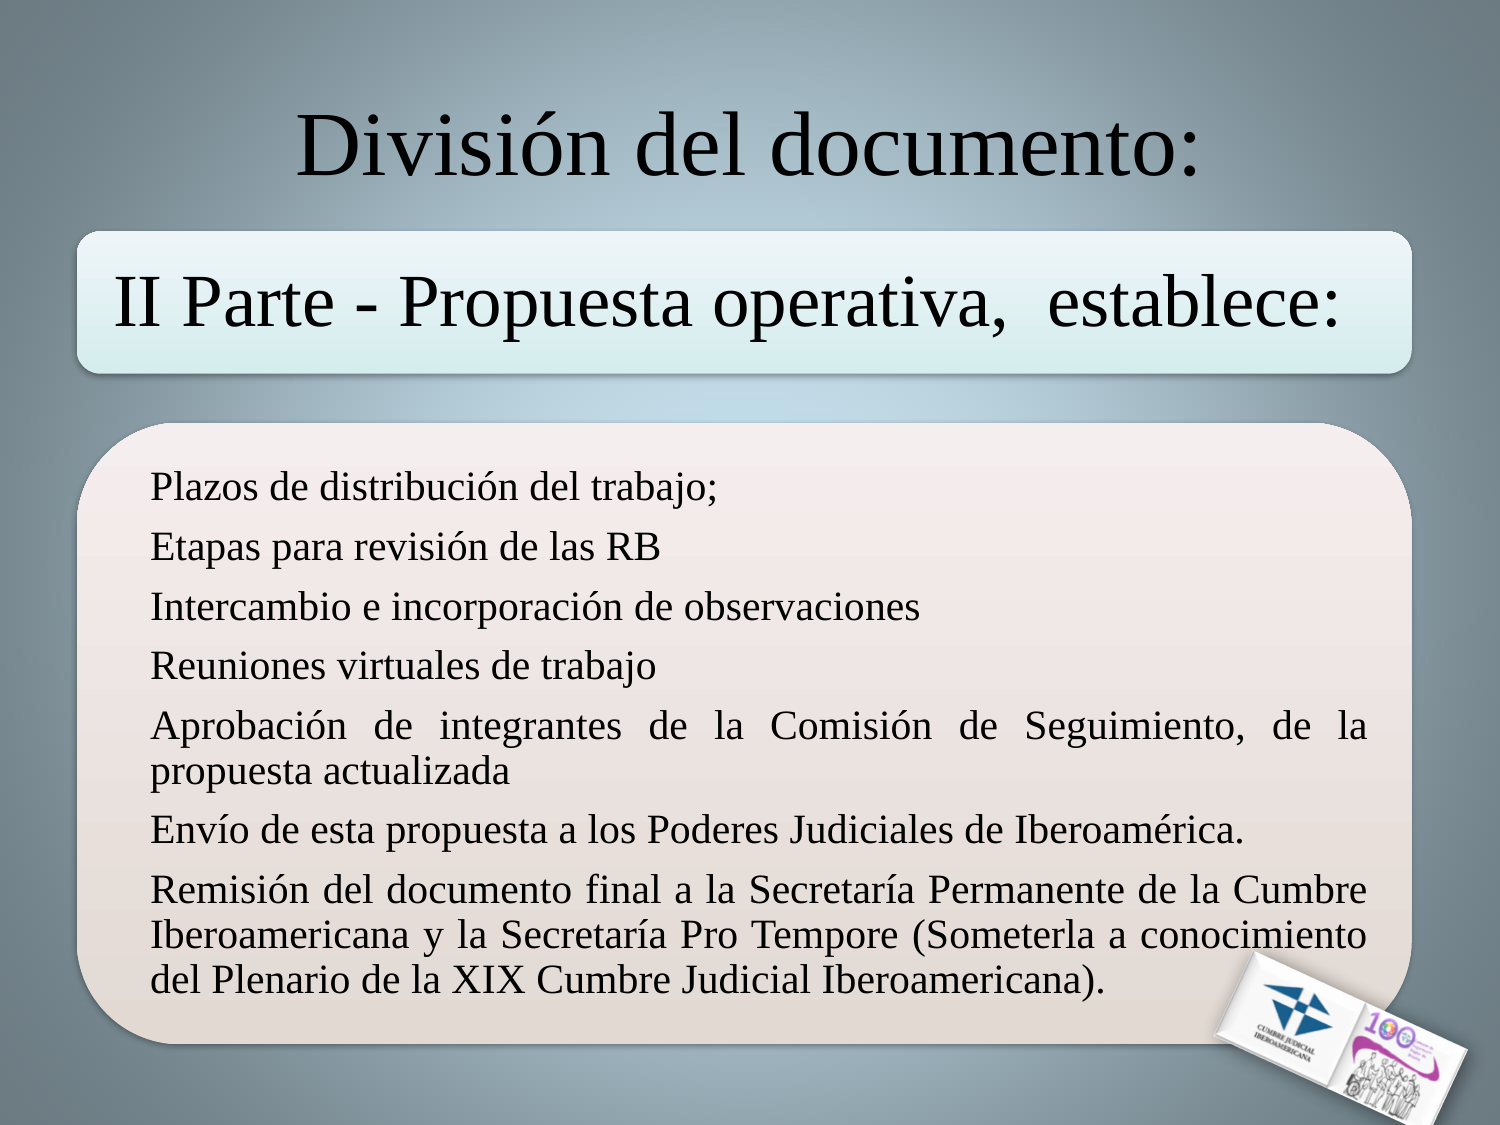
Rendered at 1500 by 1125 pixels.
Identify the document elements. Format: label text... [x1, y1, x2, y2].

picture [0, 0, 1500, 1125]
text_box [76, 228, 1412, 1048]
title División del documento: [75, 45, 1425, 233]
